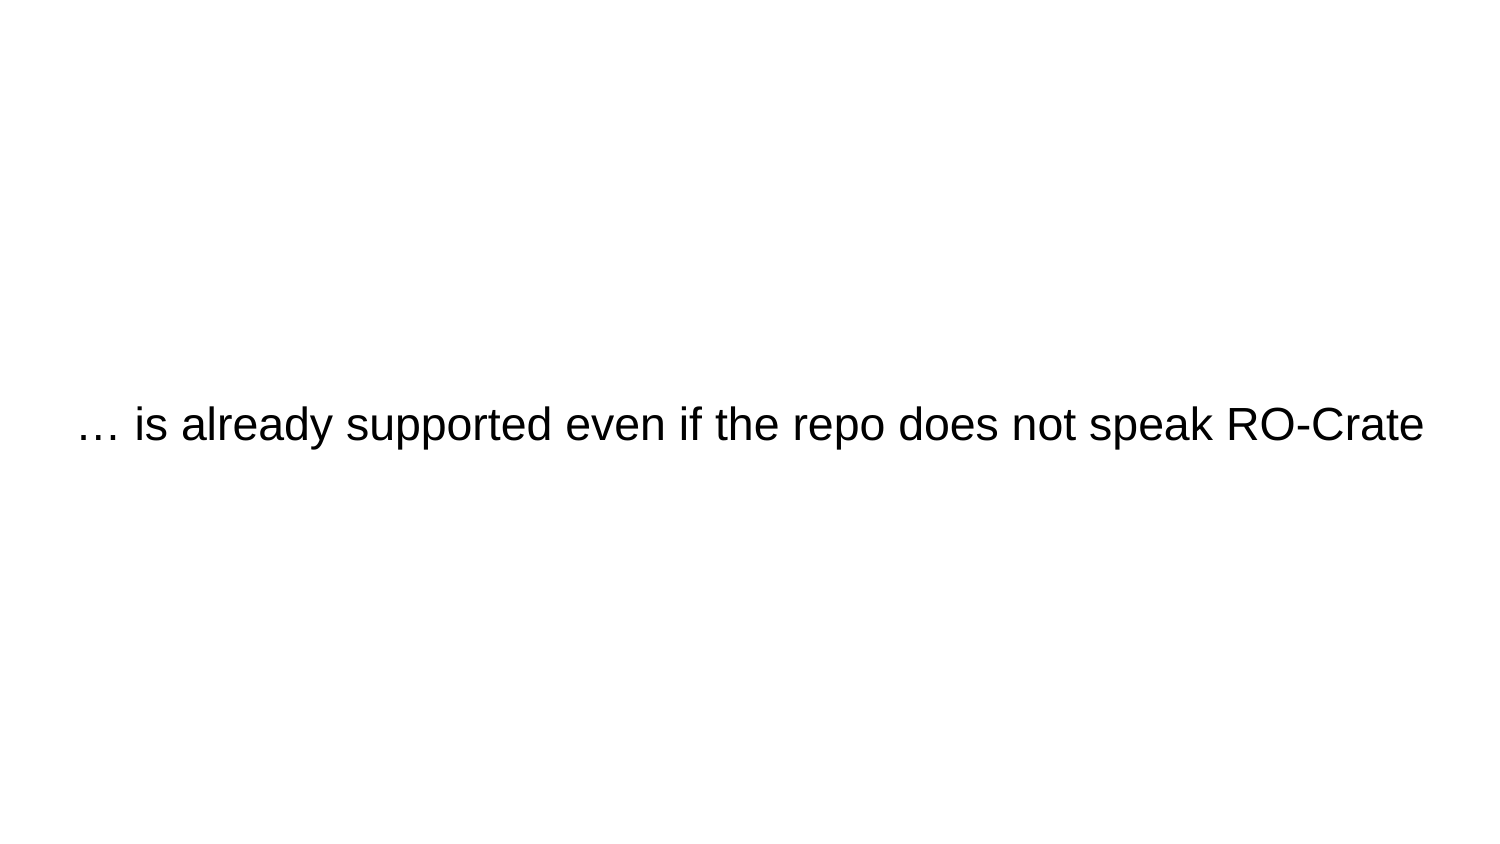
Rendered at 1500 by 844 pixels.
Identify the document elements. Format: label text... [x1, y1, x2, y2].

title … is already supported even if the repo does not speak RO-Crate [51, 352, 1449, 491]
